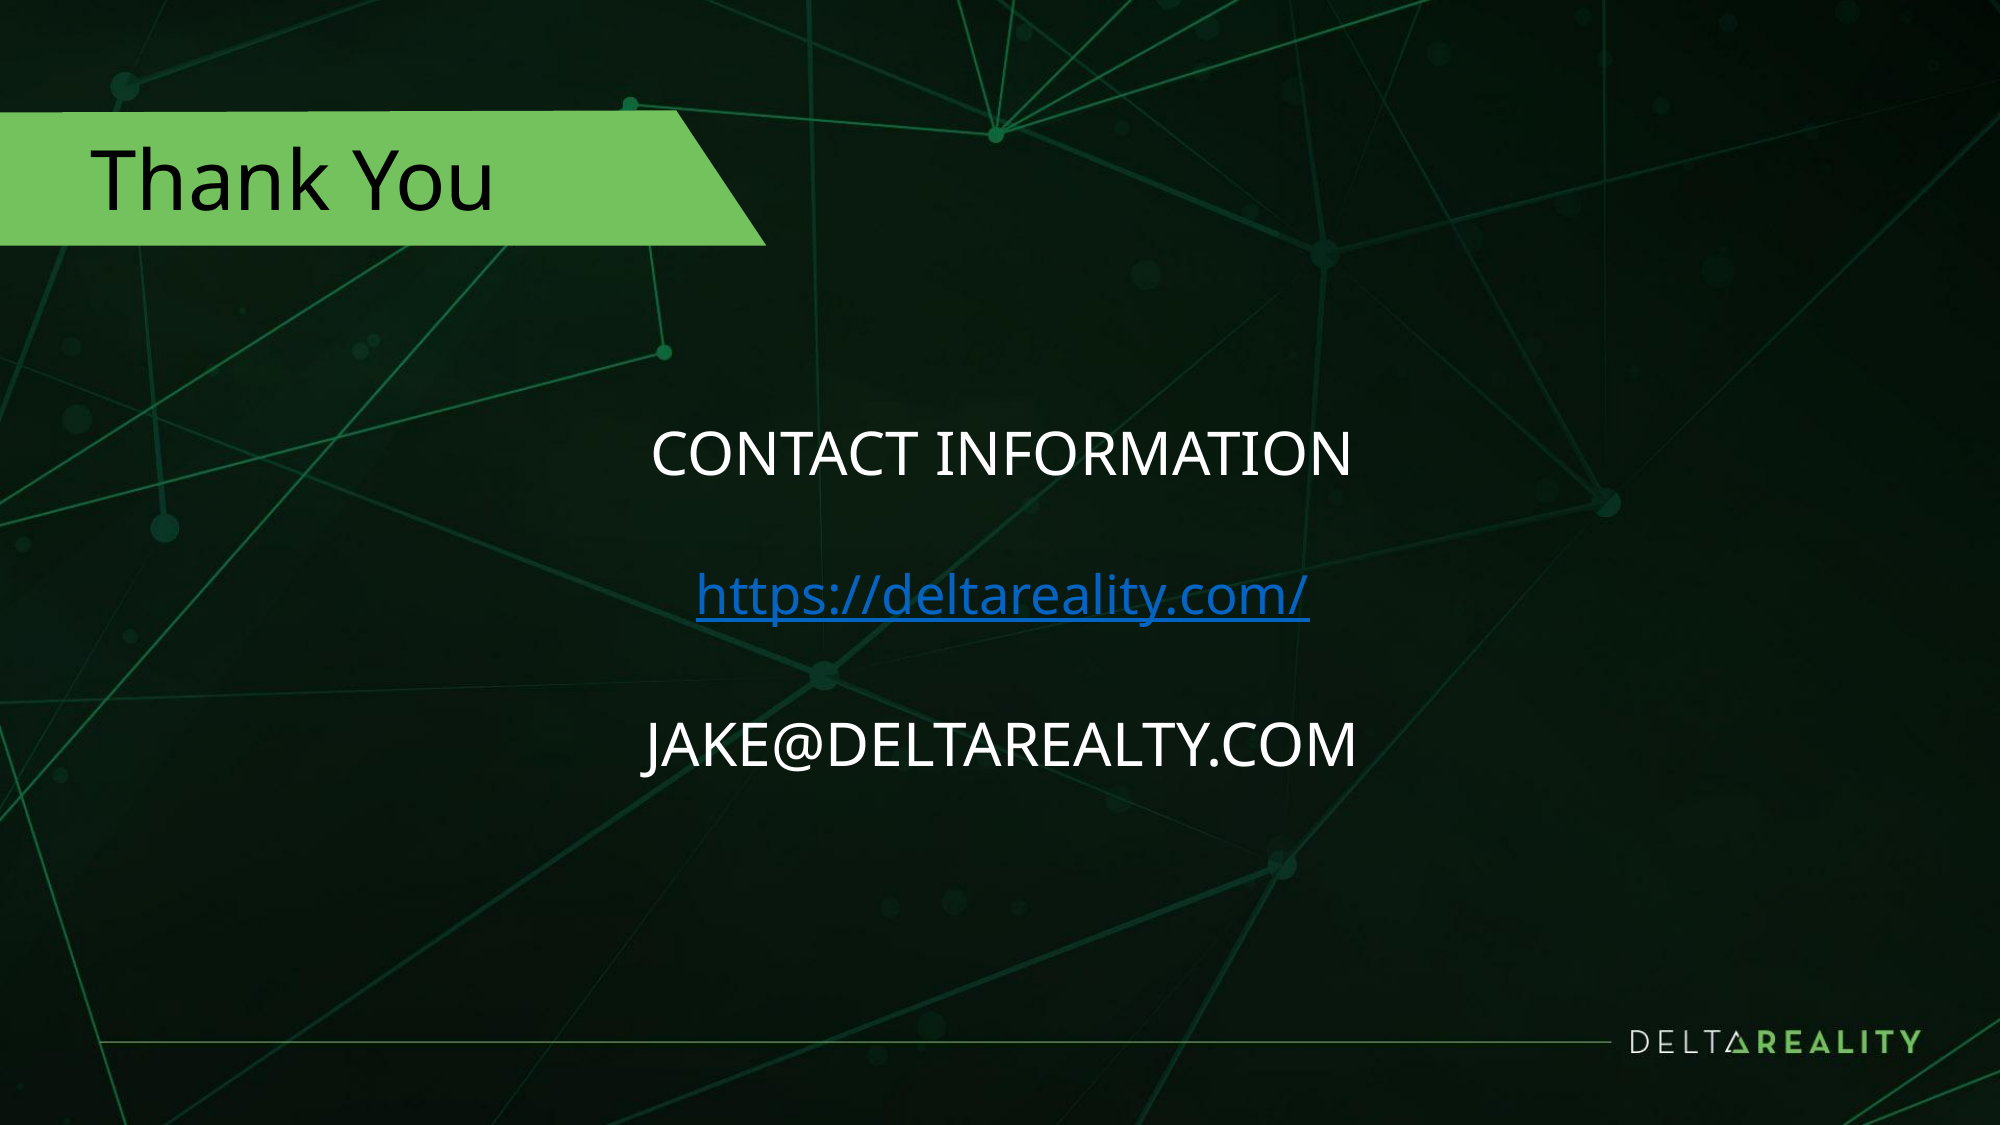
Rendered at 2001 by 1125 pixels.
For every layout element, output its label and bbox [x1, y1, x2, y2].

list [0, 0, 2000, 1125]
